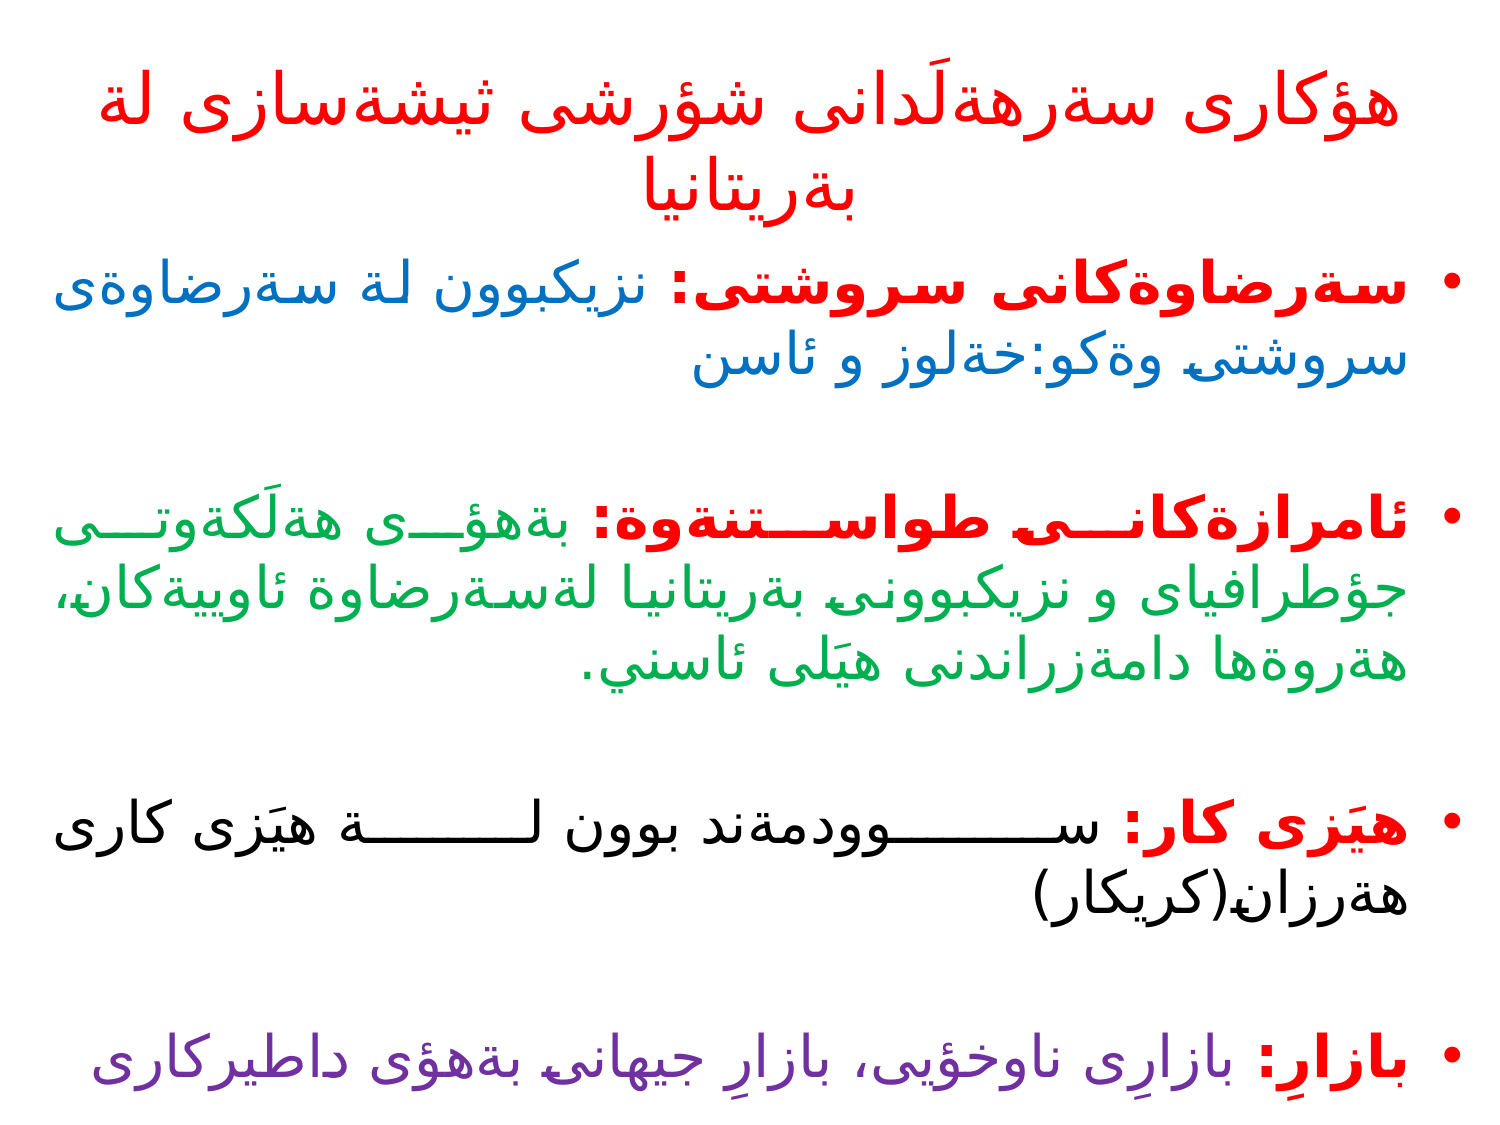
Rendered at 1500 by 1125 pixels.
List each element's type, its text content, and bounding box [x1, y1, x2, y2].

list سةرضاوةكانى سروشتى: نزيكبوون لة سةرضاوةى سروشتى وةكو:خةلوز و ئاسن ئامرازةكانى طواستنةوة: بةهؤى هةلَكةوتى جؤطرافياى و نزيكبوونى بةريتانيا لةسةرضاوة ئاوييةكان، هةروةها دامةزراندنى هيَلى ئاسني. هيَزى كار: سوودمةند بوون لة هيَزى كارى هةرزان(كريكار) بازارِ: بازارِى ناوخؤيى، بازارِ جيهانى بةهؤى داطيركارى [37, 237, 1475, 1100]
title هؤكارى سةرهةلَدانى شؤرشى ثيشةسازى لة بةريتانيا [75, 45, 1425, 233]
